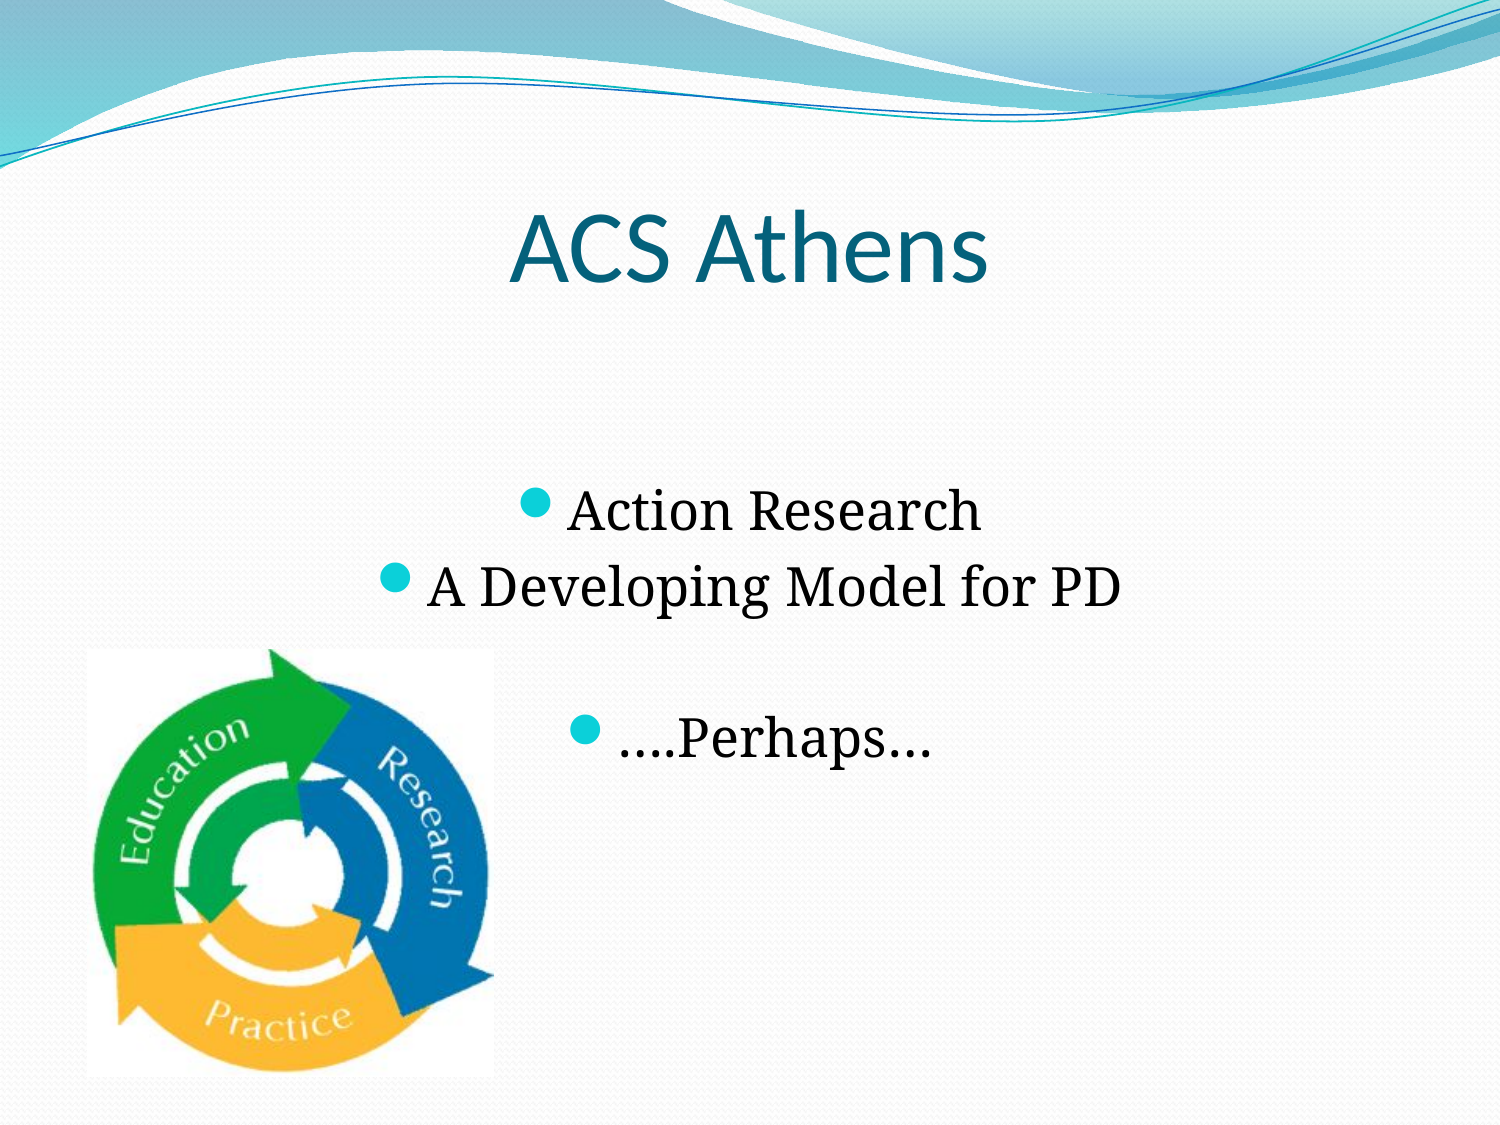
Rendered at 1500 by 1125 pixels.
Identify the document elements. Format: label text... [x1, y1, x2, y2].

list Action Research A Developing Model for PD ….Perhaps… [75, 317, 1425, 1038]
title ACS Athens [75, 115, 1425, 303]
picture [87, 649, 494, 1077]
